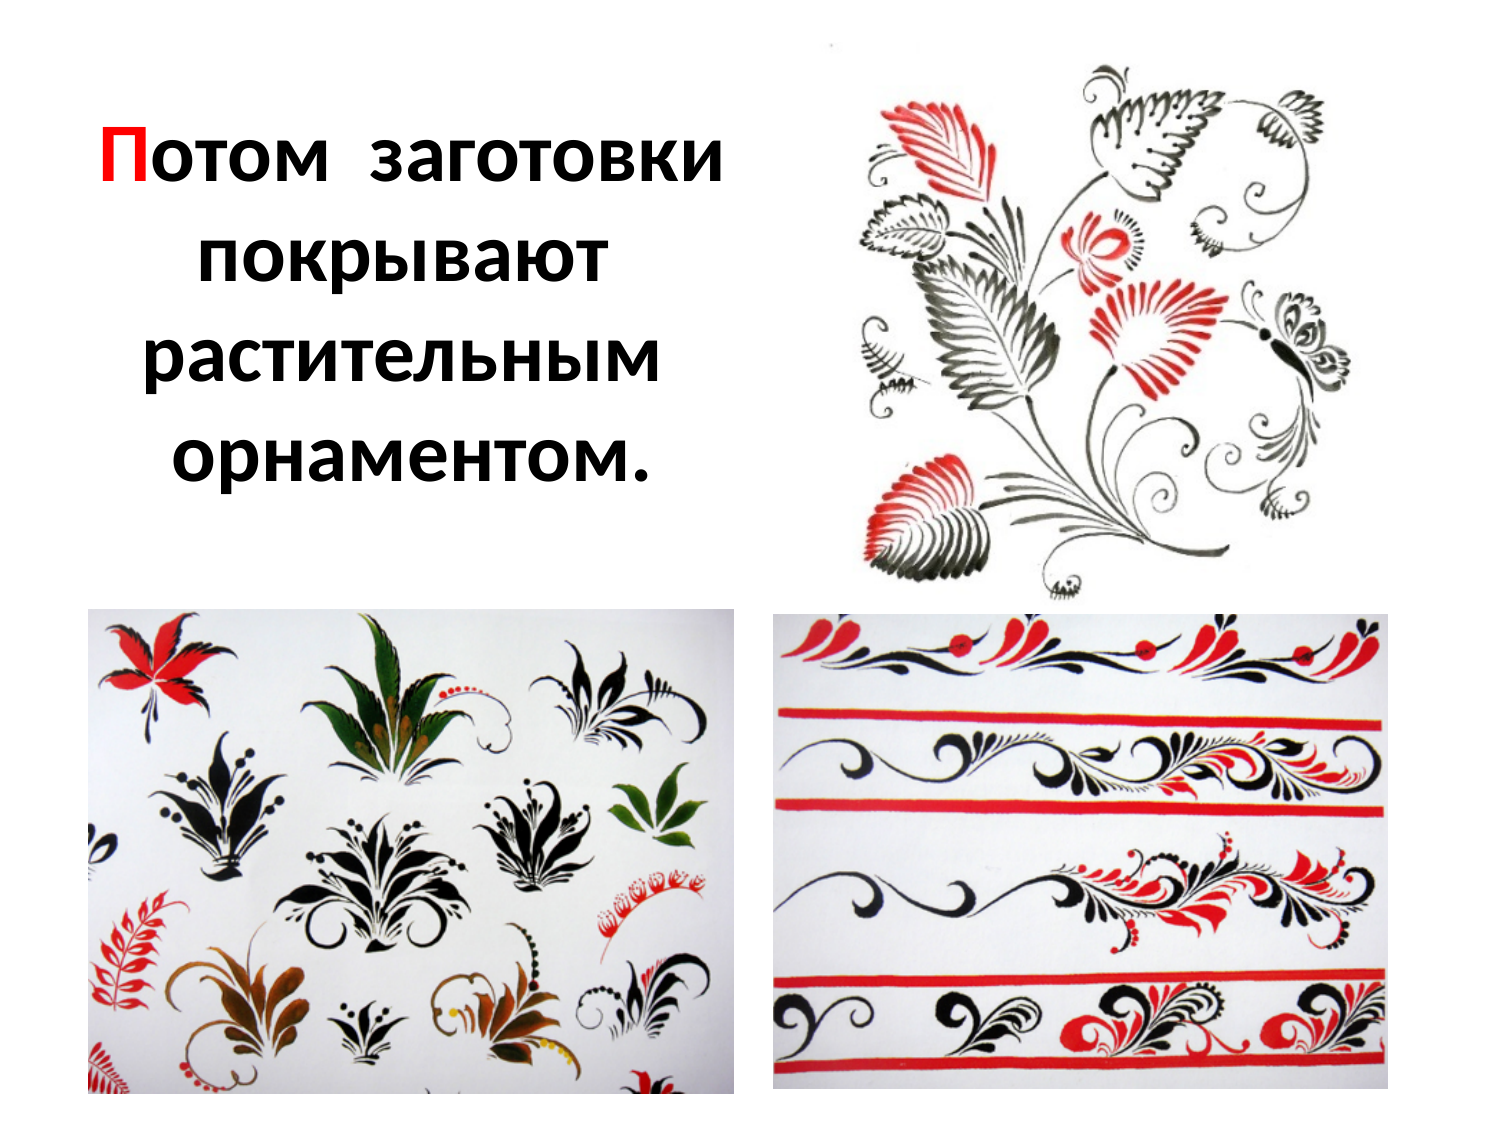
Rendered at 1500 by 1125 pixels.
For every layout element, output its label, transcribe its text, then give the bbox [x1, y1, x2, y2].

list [88, 609, 734, 1095]
picture [773, 42, 1389, 1089]
title Потом заготовки покрывают растительным орнаментом. [75, 45, 750, 551]
